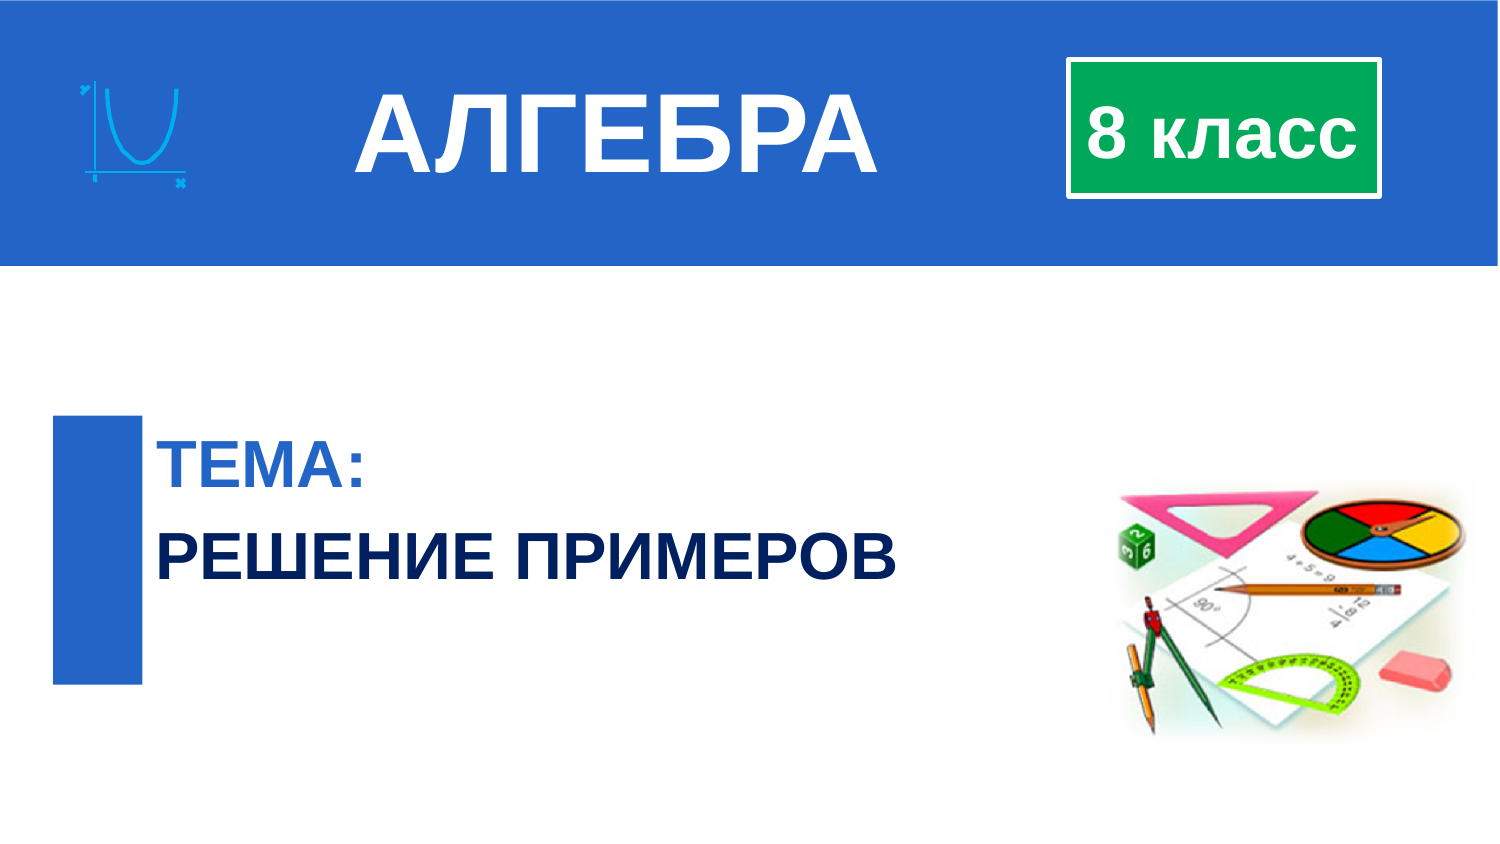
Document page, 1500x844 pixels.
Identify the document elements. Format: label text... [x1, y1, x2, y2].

text_box [1068, 59, 1380, 197]
text_box [79, 84, 91, 96]
text_box [53, 415, 143, 685]
text_box ТЕМА: РЕШЕНИЕ ПРИМЕРОВ [151, 432, 1140, 594]
text_box [93, 174, 98, 183]
text_box [175, 177, 187, 189]
picture [1104, 470, 1478, 754]
text_box [105, 88, 179, 166]
text_box [0, 0, 1498, 266]
text_box АЛГЕБРА [221, 55, 1010, 195]
text_box 8 класс [1086, 79, 1377, 174]
